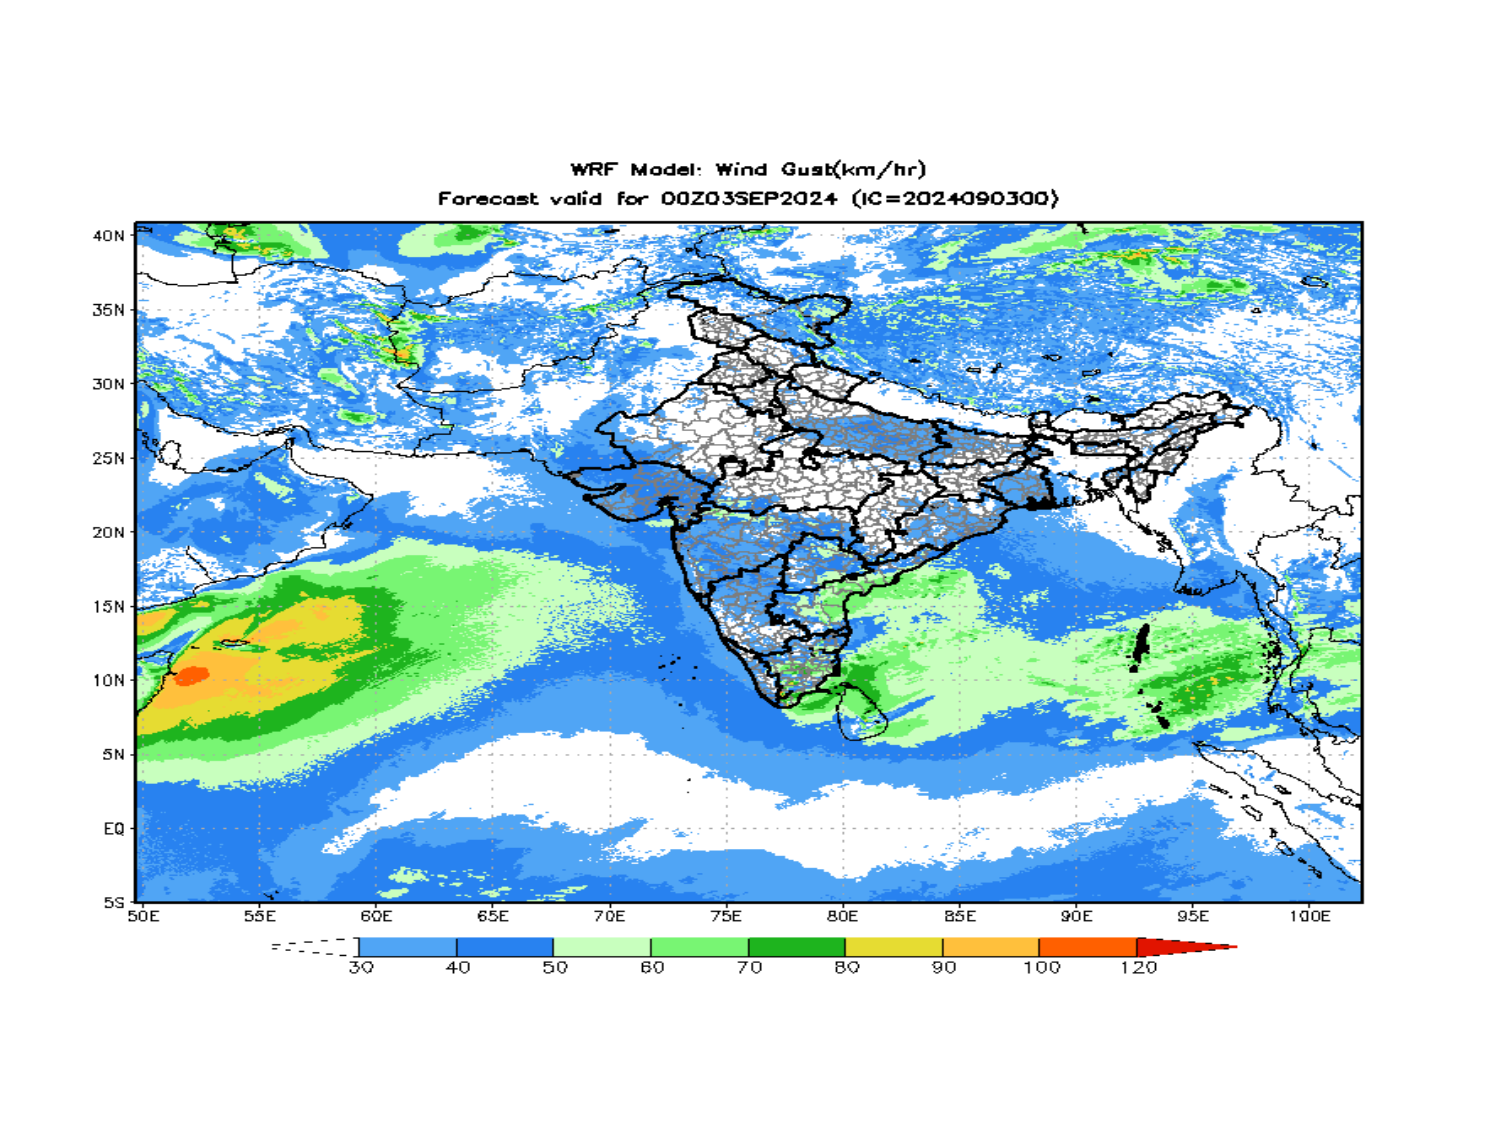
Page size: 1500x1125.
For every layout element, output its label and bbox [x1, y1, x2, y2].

picture [74, 149, 1426, 976]
